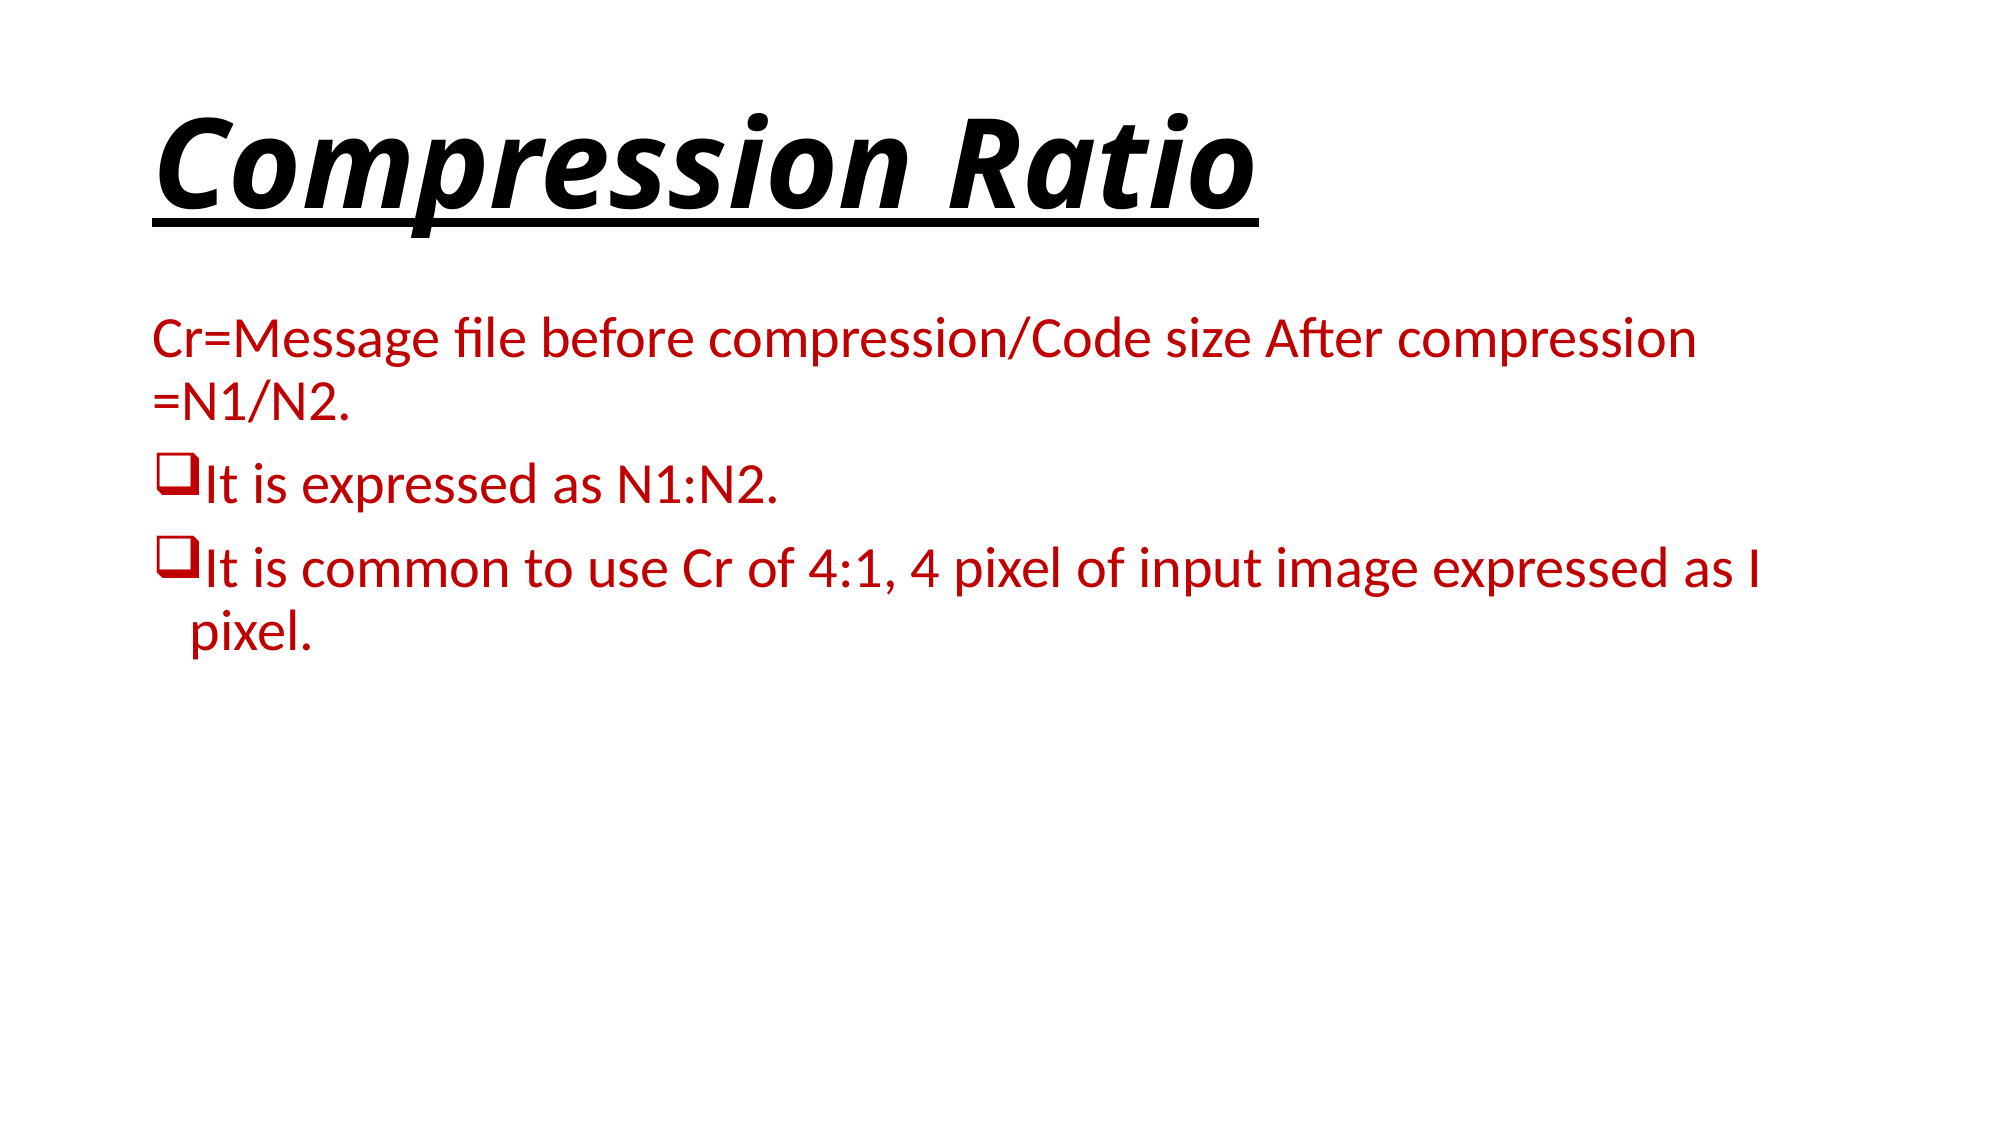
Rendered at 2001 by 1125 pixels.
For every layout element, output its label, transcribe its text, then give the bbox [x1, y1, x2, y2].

list Cr=Message file before compression/Code size After compression =N1/N2. It is expressed as N1:N2. It is common to use Cr of 4:1, 4 pixel of input image expressed as I pixel. [137, 299, 1863, 1014]
title Compression Ratio [137, 59, 1863, 278]
